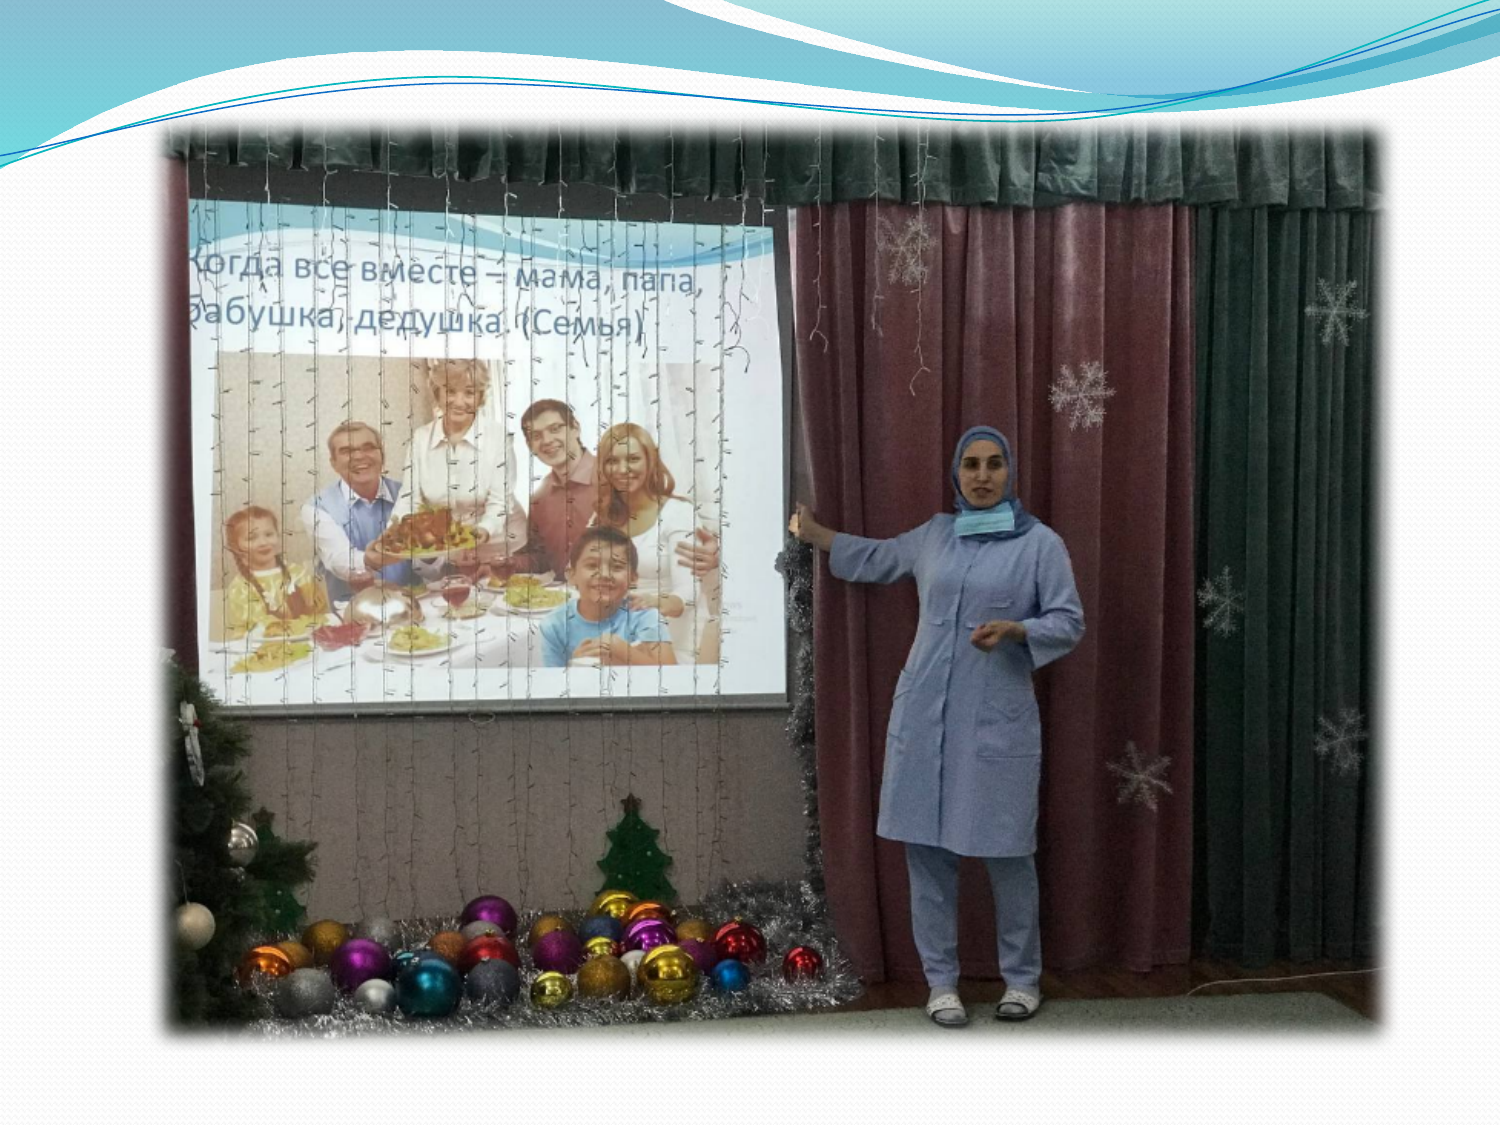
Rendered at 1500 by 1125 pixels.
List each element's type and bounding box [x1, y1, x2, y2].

list [147, 113, 1400, 1053]
